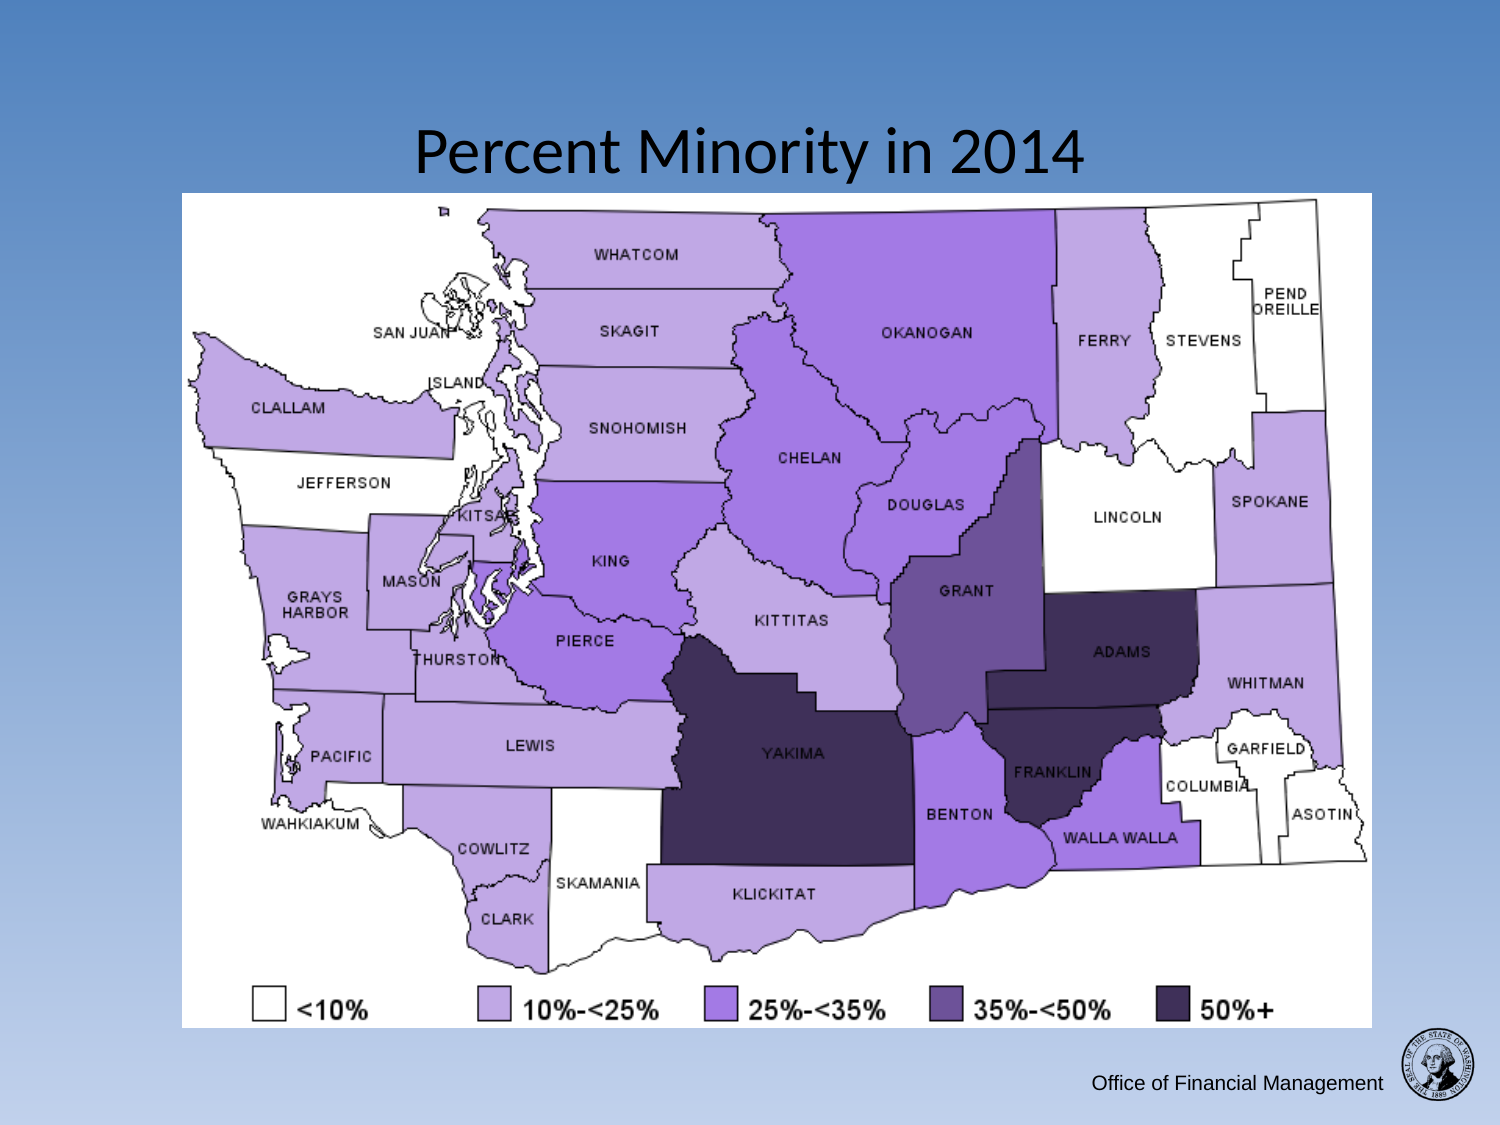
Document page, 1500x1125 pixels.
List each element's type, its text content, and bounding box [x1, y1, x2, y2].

picture [182, 193, 1372, 1029]
picture [1399, 1024, 1476, 1103]
title Percent Minority in 2014 [112, 99, 1388, 288]
